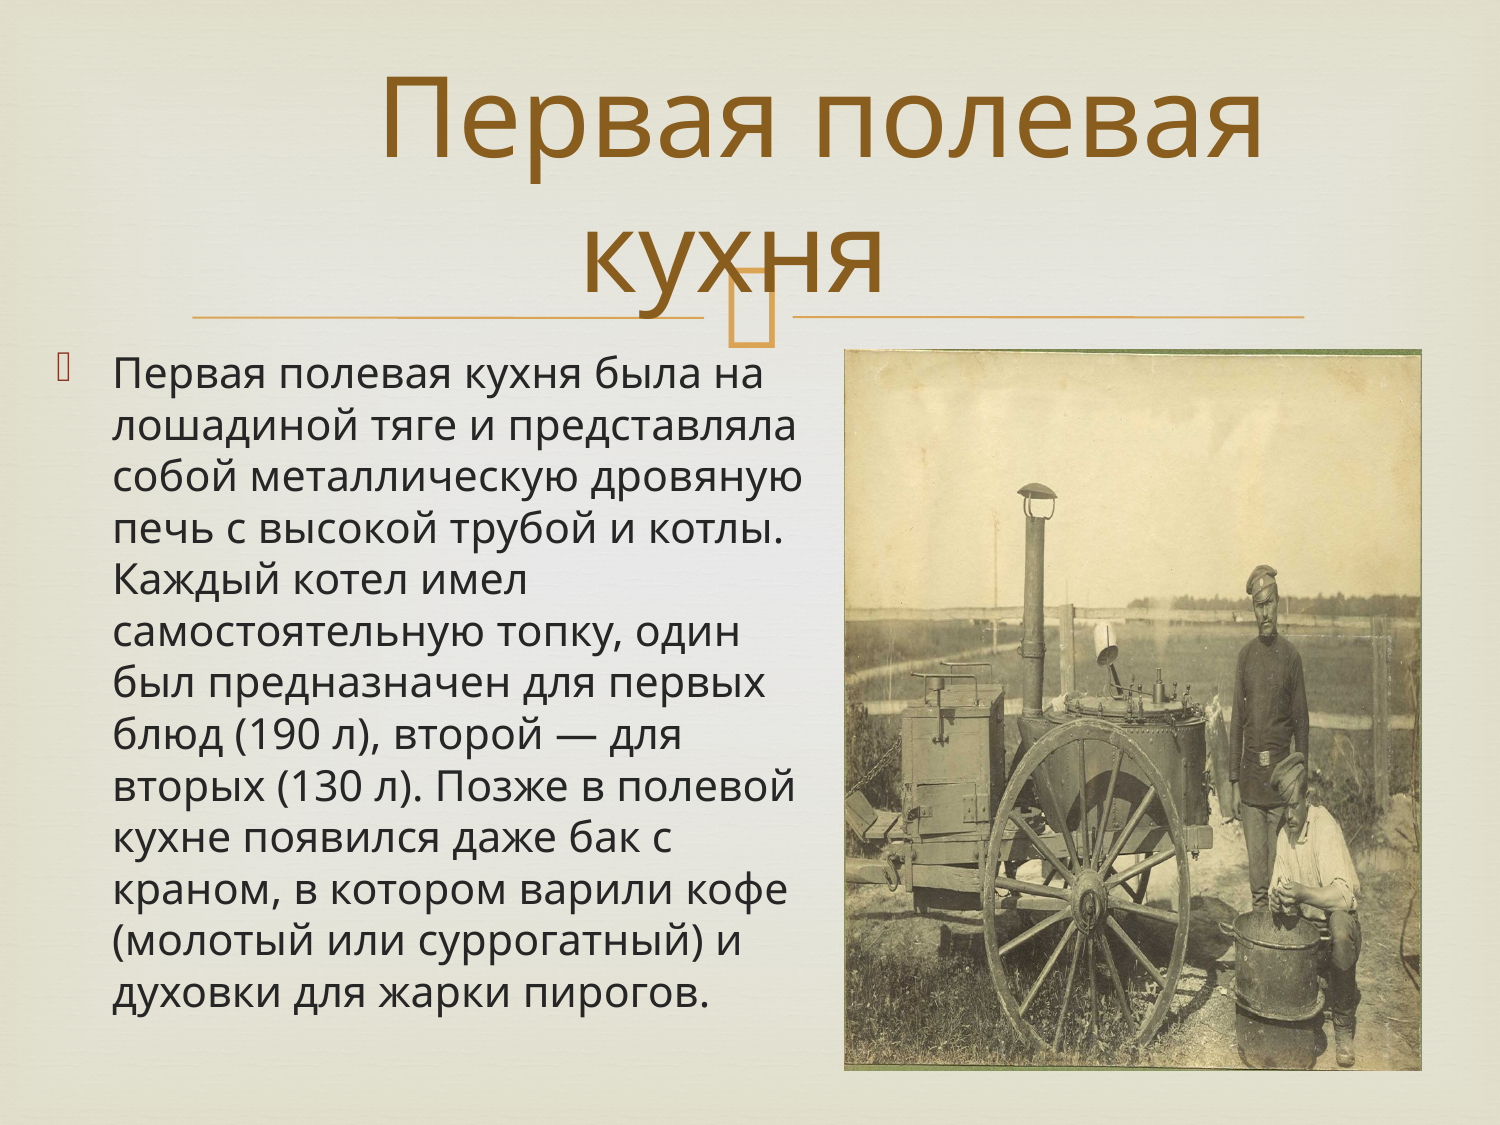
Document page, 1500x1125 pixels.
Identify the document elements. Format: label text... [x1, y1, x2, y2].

list Первая полевая кухня была на лошадиной тяге и представляла собой металлическую дровяную печь с высокой трубой и котлы. Каждый котел имел самостоятельную топку, один был предназначен для первых блюд (190 л), второй — для вторых (130 л). Позже в полевой кухне появился даже бак с краном, в котором варили кофе (молотый или суррогатный) и духовки для жарки пирогов. [41, 338, 822, 1081]
picture [843, 349, 1423, 1072]
title Первая полевая кухня [112, 93, 1386, 267]
